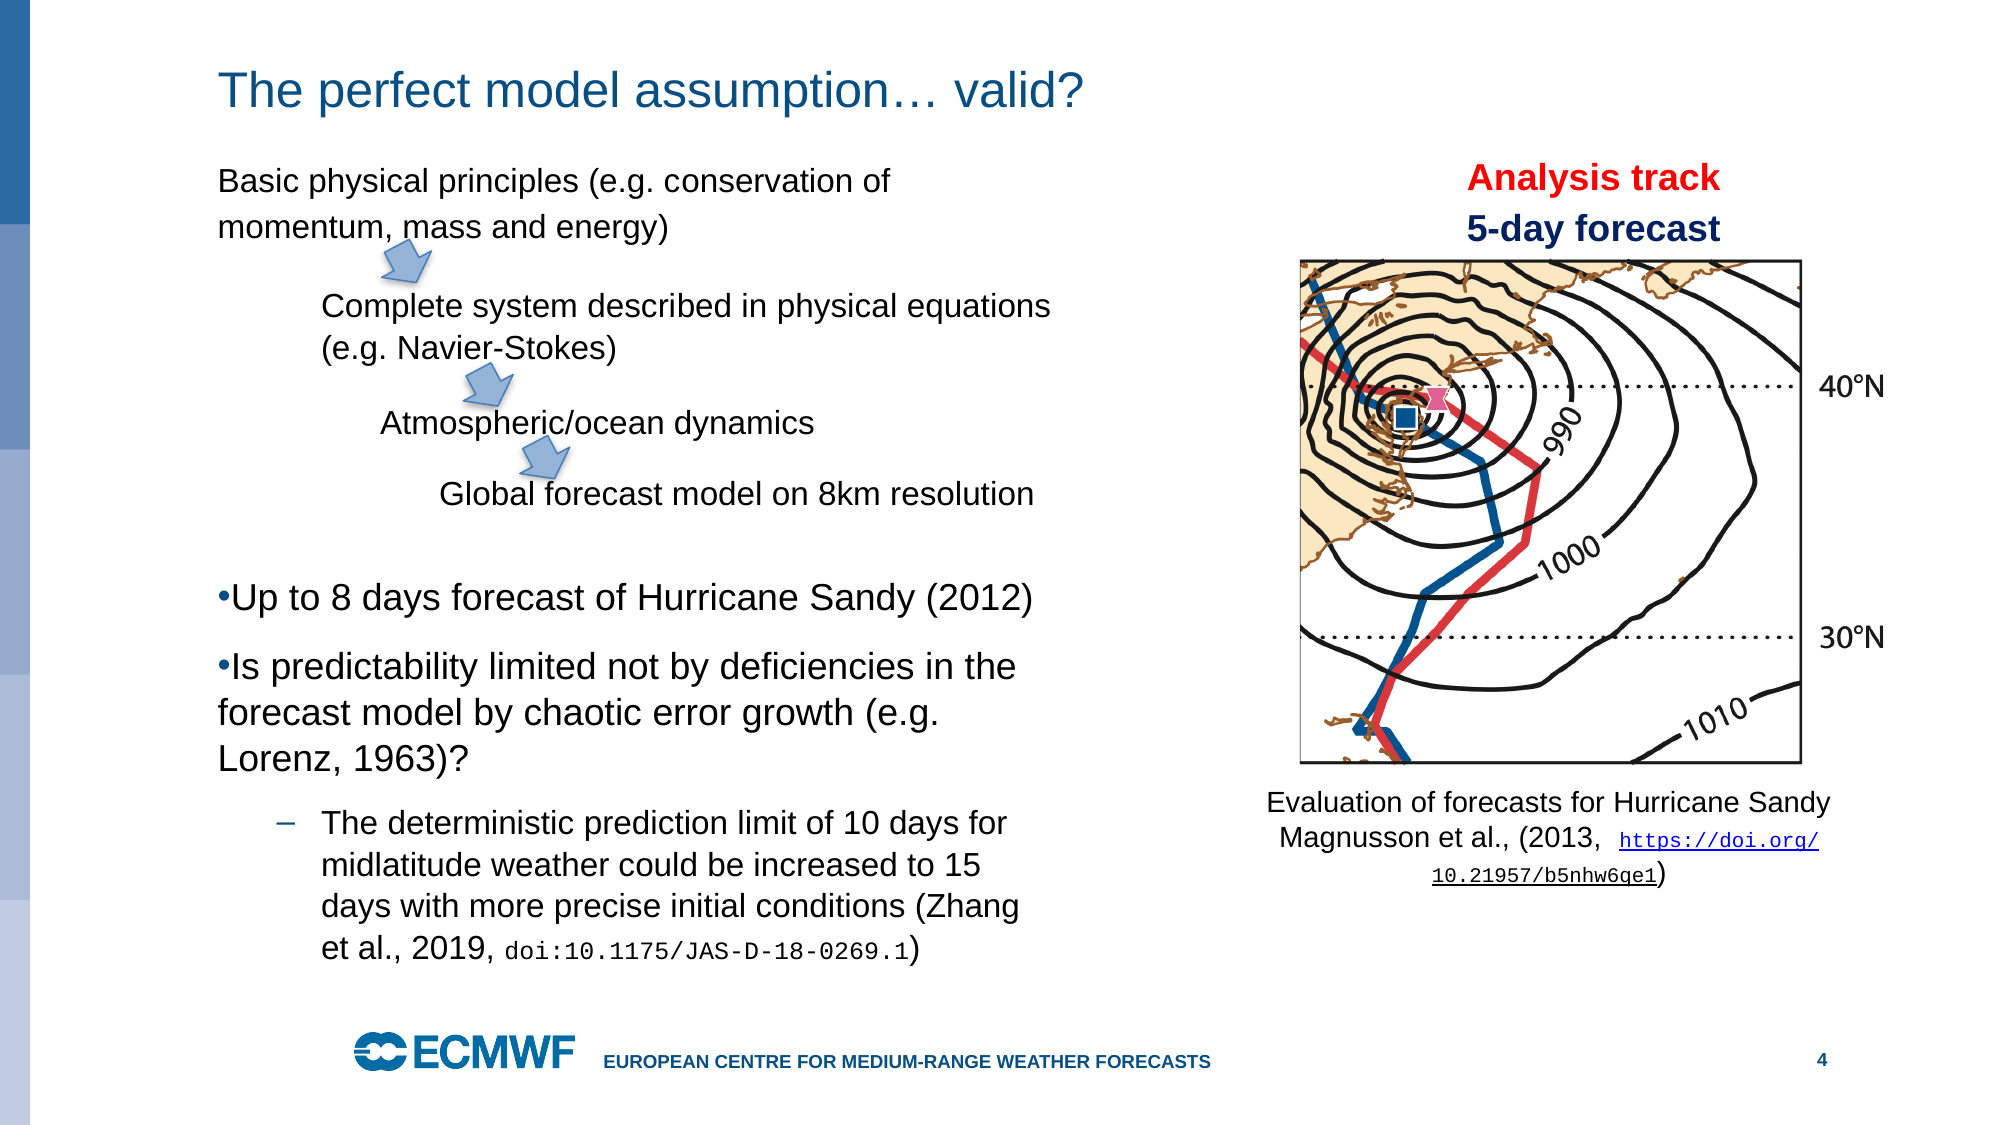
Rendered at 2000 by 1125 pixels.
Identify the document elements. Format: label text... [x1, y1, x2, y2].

footer European Centre for Medium-Range Weather Forecasts [574, 1034, 1240, 1073]
text_box [519, 434, 571, 480]
picture [354, 1032, 575, 1071]
text_box [380, 238, 433, 284]
title The perfect model assumption… valid? [217, 59, 1509, 120]
picture [0, 0, 30, 1125]
list Basic physical principles (e.g. conservation of momentum, mass and energy) Complete system described in physical equations (e.g. Navier-Stokes) Atmospheric/ocean dynamics Global forecast model on 8km resolution Up to 8 days forecast of Hurricane Sandy (2012) Is predictability limited not by deficiencies in the forecast model by chaotic error growth (e.g. Lorenz, 1963)? The deterministic prediction limit of 10 days for midlatitude weather could be increased to 15 days with more precise initial conditions (Zhang et al., 2019, doi:10.1175/JAS-D-18-0269.1) [217, 153, 1053, 972]
picture [1299, 249, 1888, 785]
slide_number 4 [1645, 1034, 2000, 1071]
text_box Evaluation of forecasts for Hurricane Sandy Magnusson et al., (2013, https://doi.org/10.21957/b5nhw6qe1) [1244, 775, 1854, 896]
text_box [462, 362, 514, 407]
picture [560, 1042, 574, 1049]
text_box Analysis track [1419, 145, 1768, 196]
text_box 5-day forecast [1419, 196, 1768, 248]
